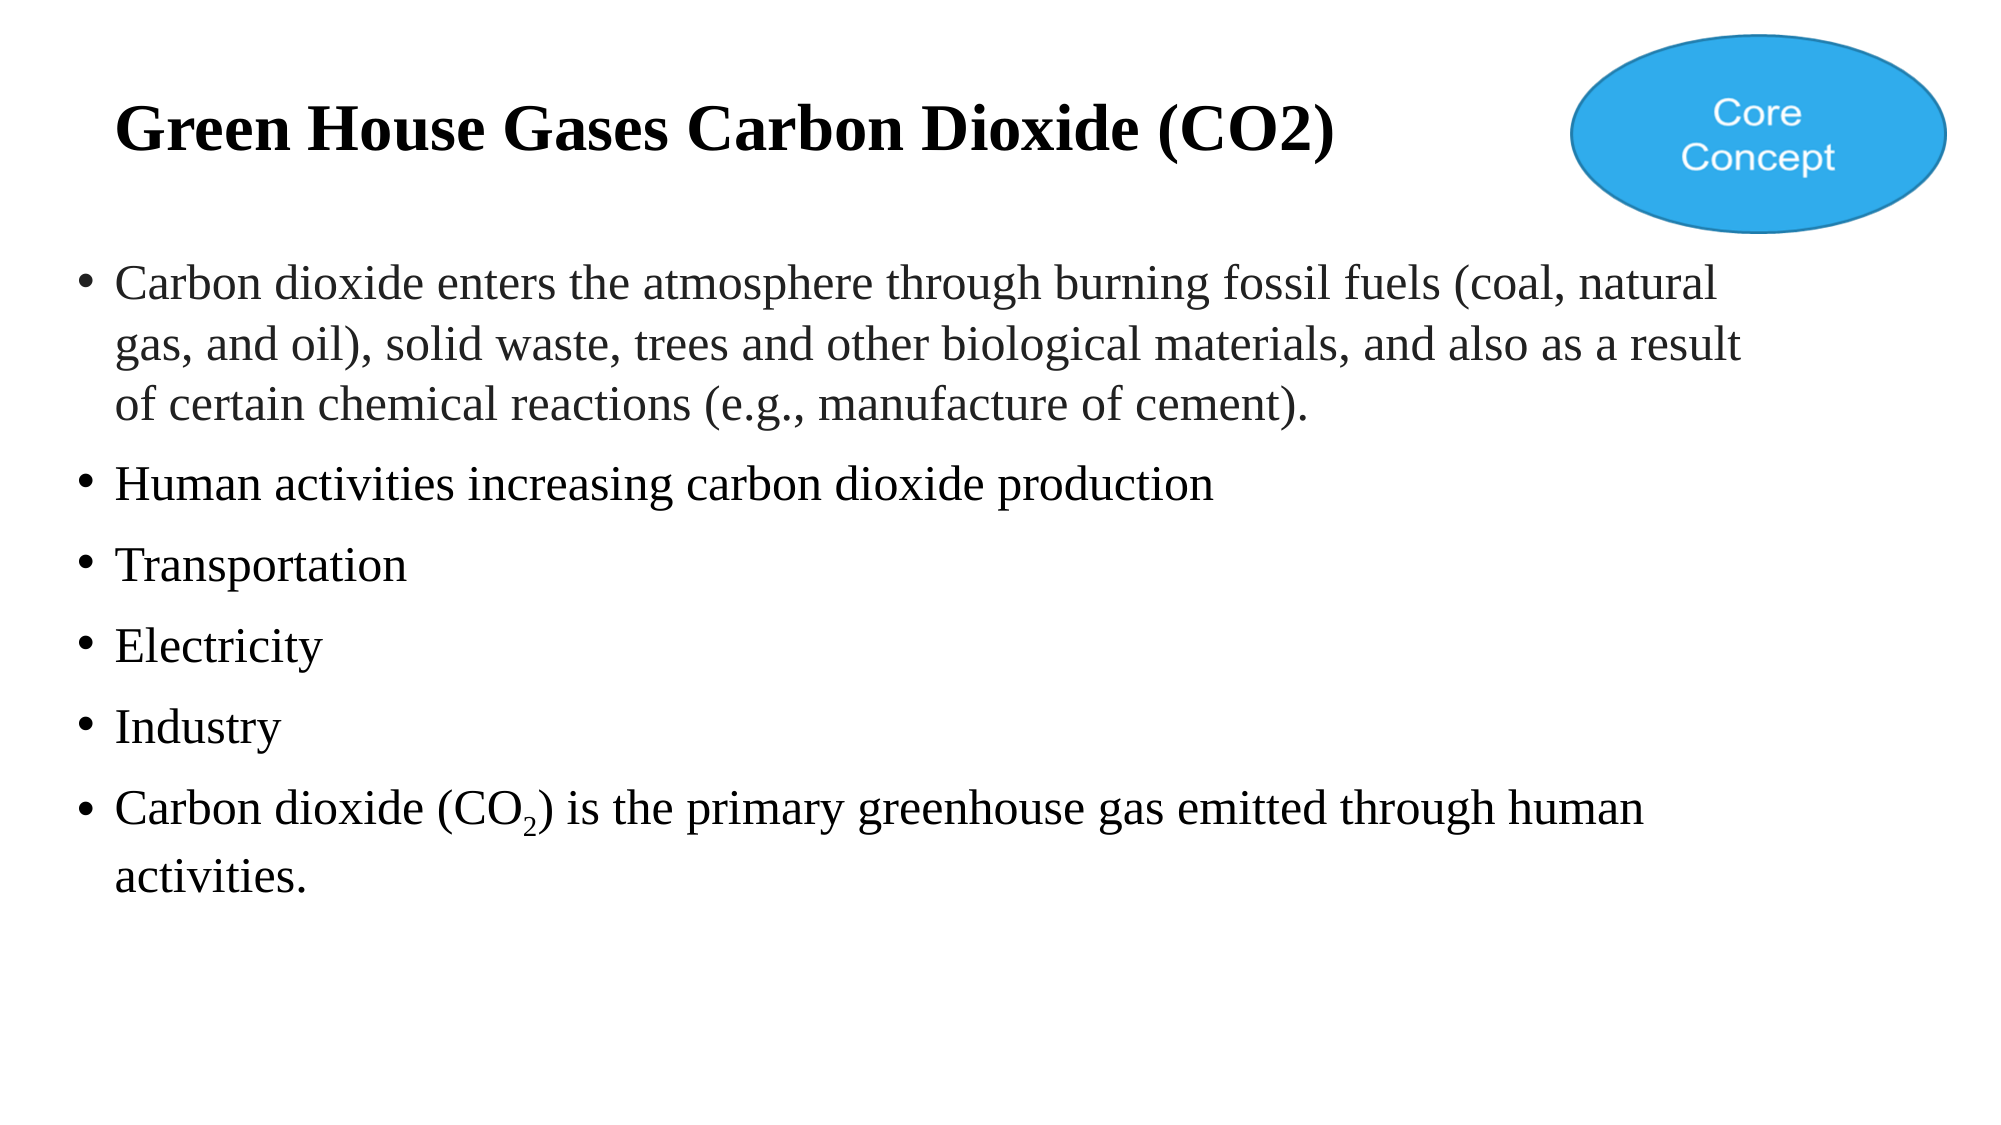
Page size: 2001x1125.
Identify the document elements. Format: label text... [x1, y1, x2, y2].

title Green House Gases Carbon Dioxide (CO2) [99, 59, 1863, 278]
list Carbon dioxide enters the atmosphere through burning fossil fuels (coal, natural gas, and oil), solid waste, trees and other biological materials, and also as a result of certain chemical reactions (e.g., manufacture of cement). Human activities increasing carbon dioxide production Transportation Electricity Industry Carbon dioxide (CO2) is the primary greenhouse gas emitted through human activities. [62, 242, 1787, 1125]
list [1570, 34, 1947, 234]
